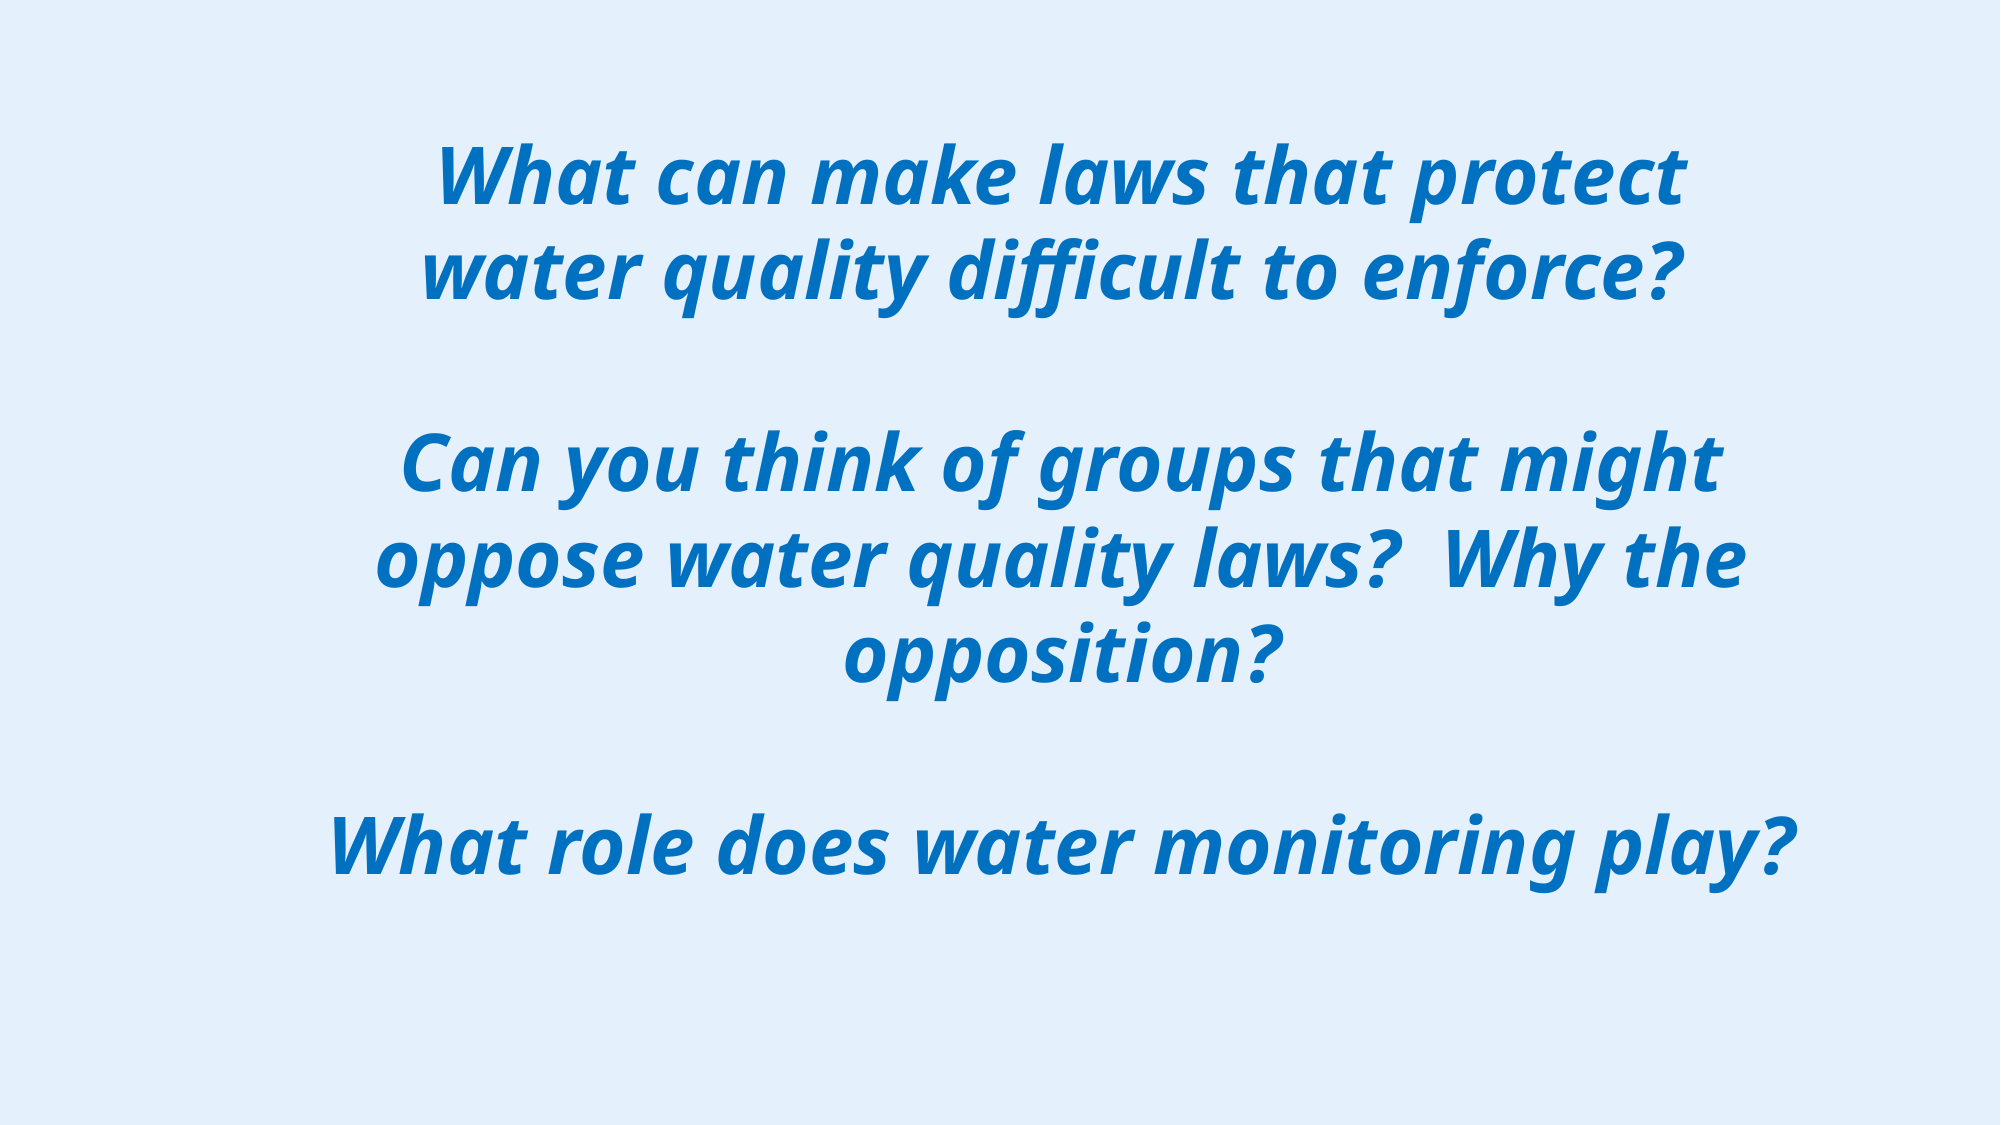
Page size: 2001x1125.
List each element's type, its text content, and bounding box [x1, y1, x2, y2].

text_box What can make laws that protect water quality difficult to enforce? Can you think of groups that might oppose water quality laws? Why the opposition? What role does water monitoring play? [304, 86, 1820, 972]
